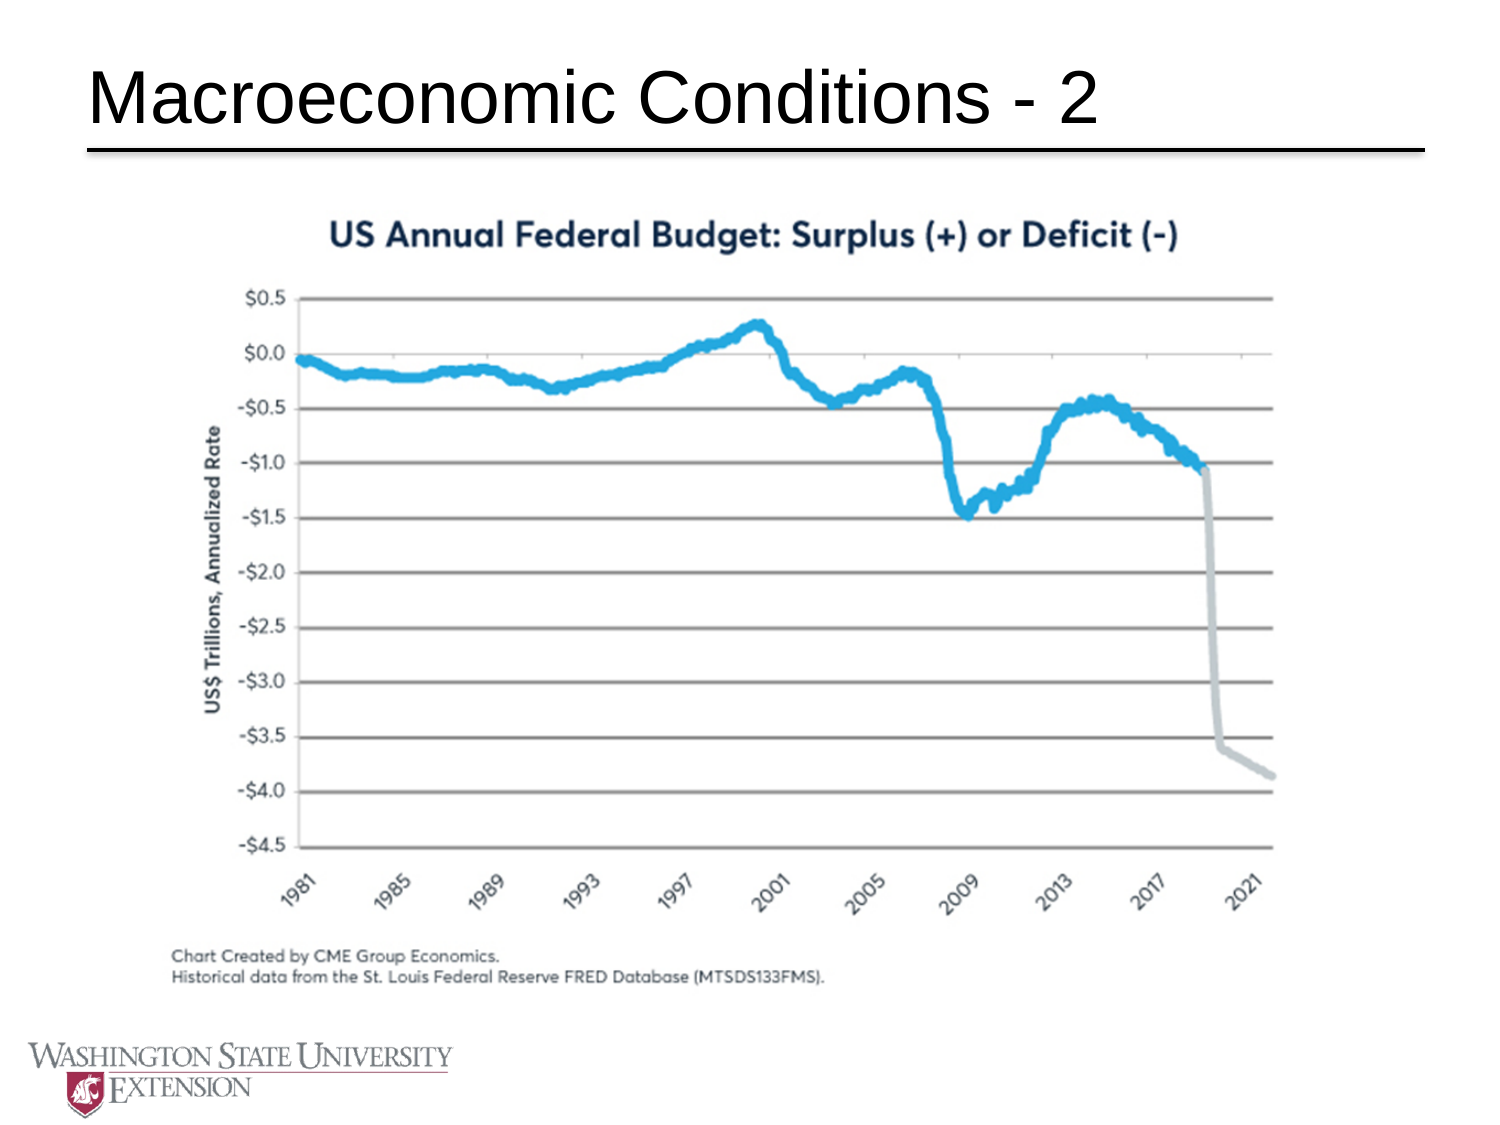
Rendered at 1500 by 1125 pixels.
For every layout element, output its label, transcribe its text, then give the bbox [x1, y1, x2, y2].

picture [24, 1032, 463, 1122]
title Macroeconomic Conditions - 2 [72, 0, 1423, 188]
picture [137, 162, 1363, 1012]
